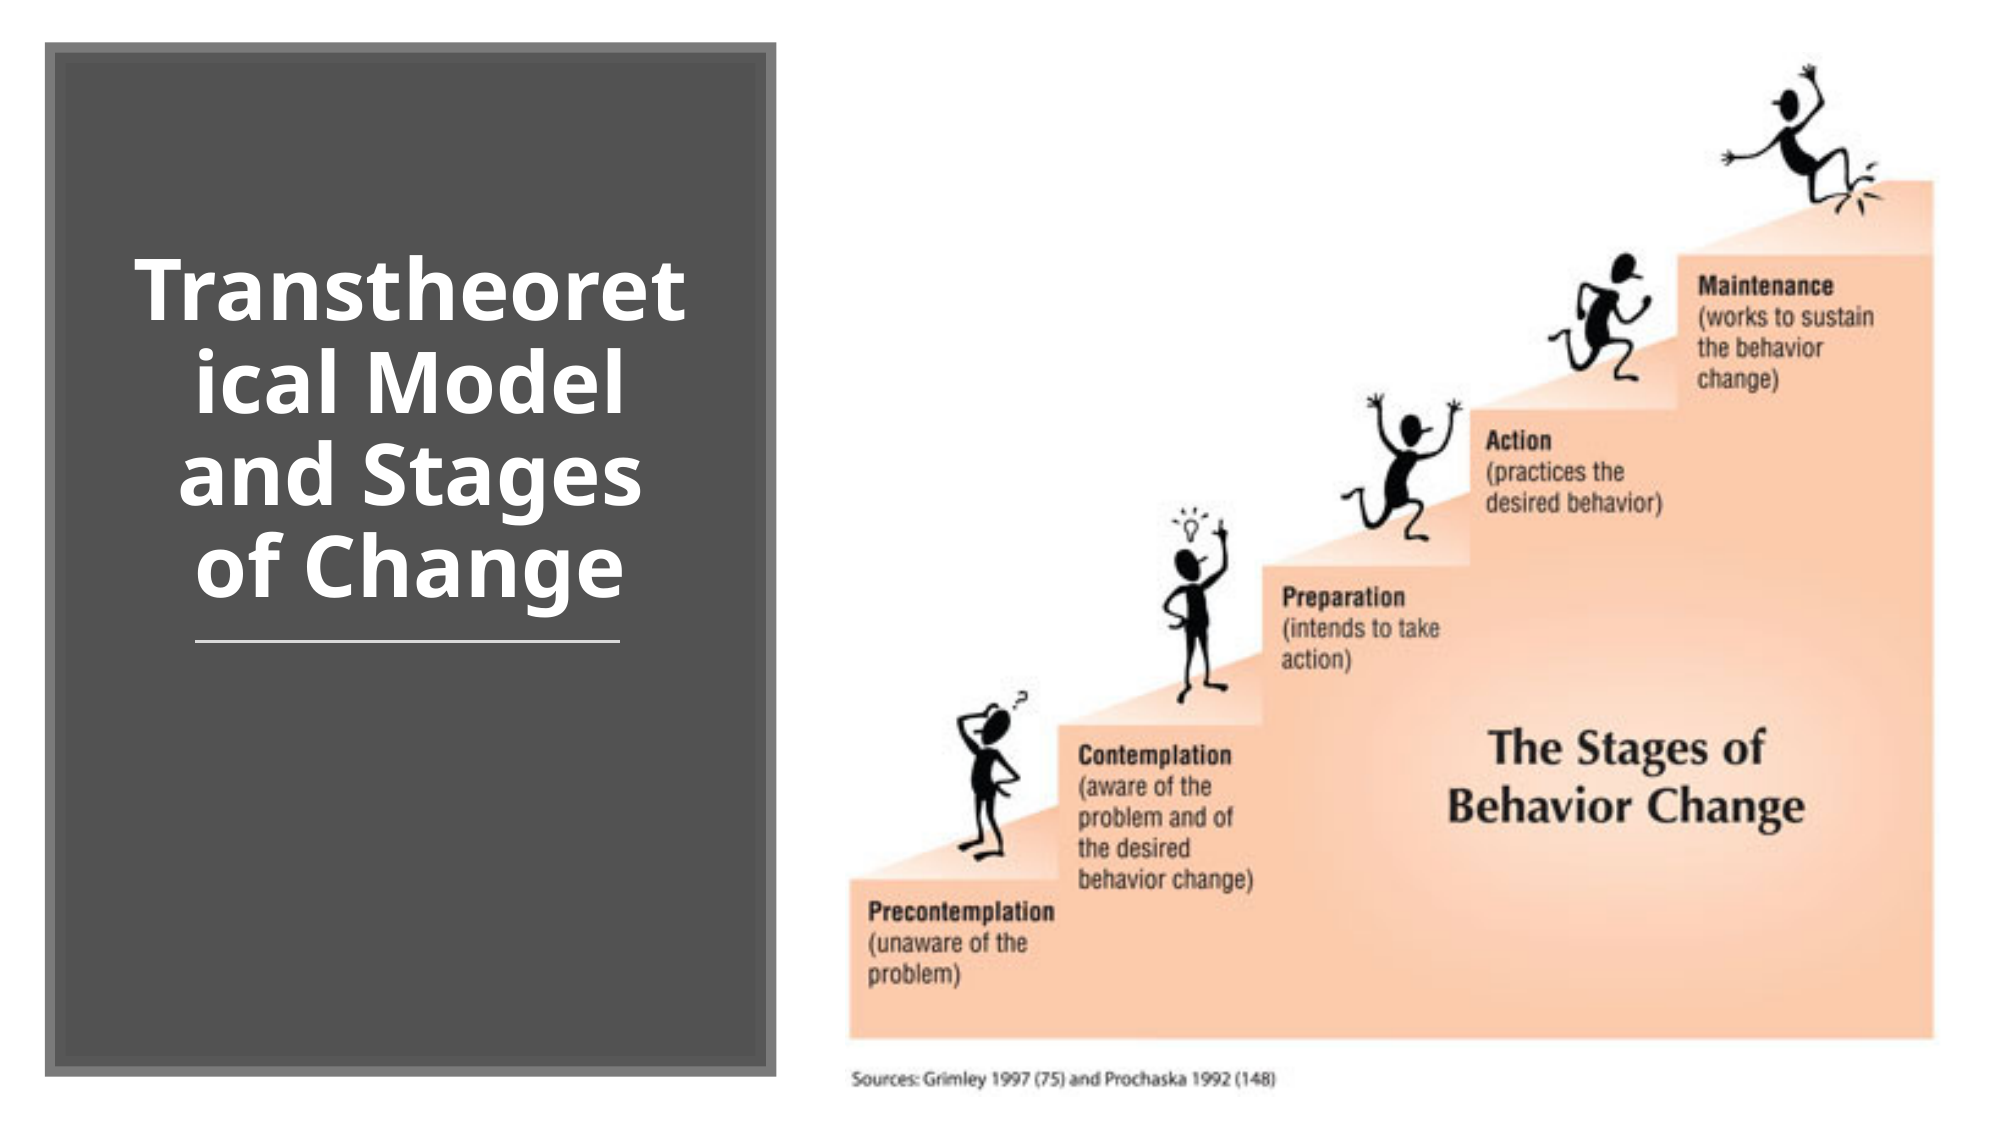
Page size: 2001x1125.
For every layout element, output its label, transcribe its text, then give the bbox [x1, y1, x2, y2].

picture [845, 52, 1945, 1097]
title Transtheoretical Model and Stages of Change [110, 149, 711, 624]
text_box [54, 52, 767, 1067]
